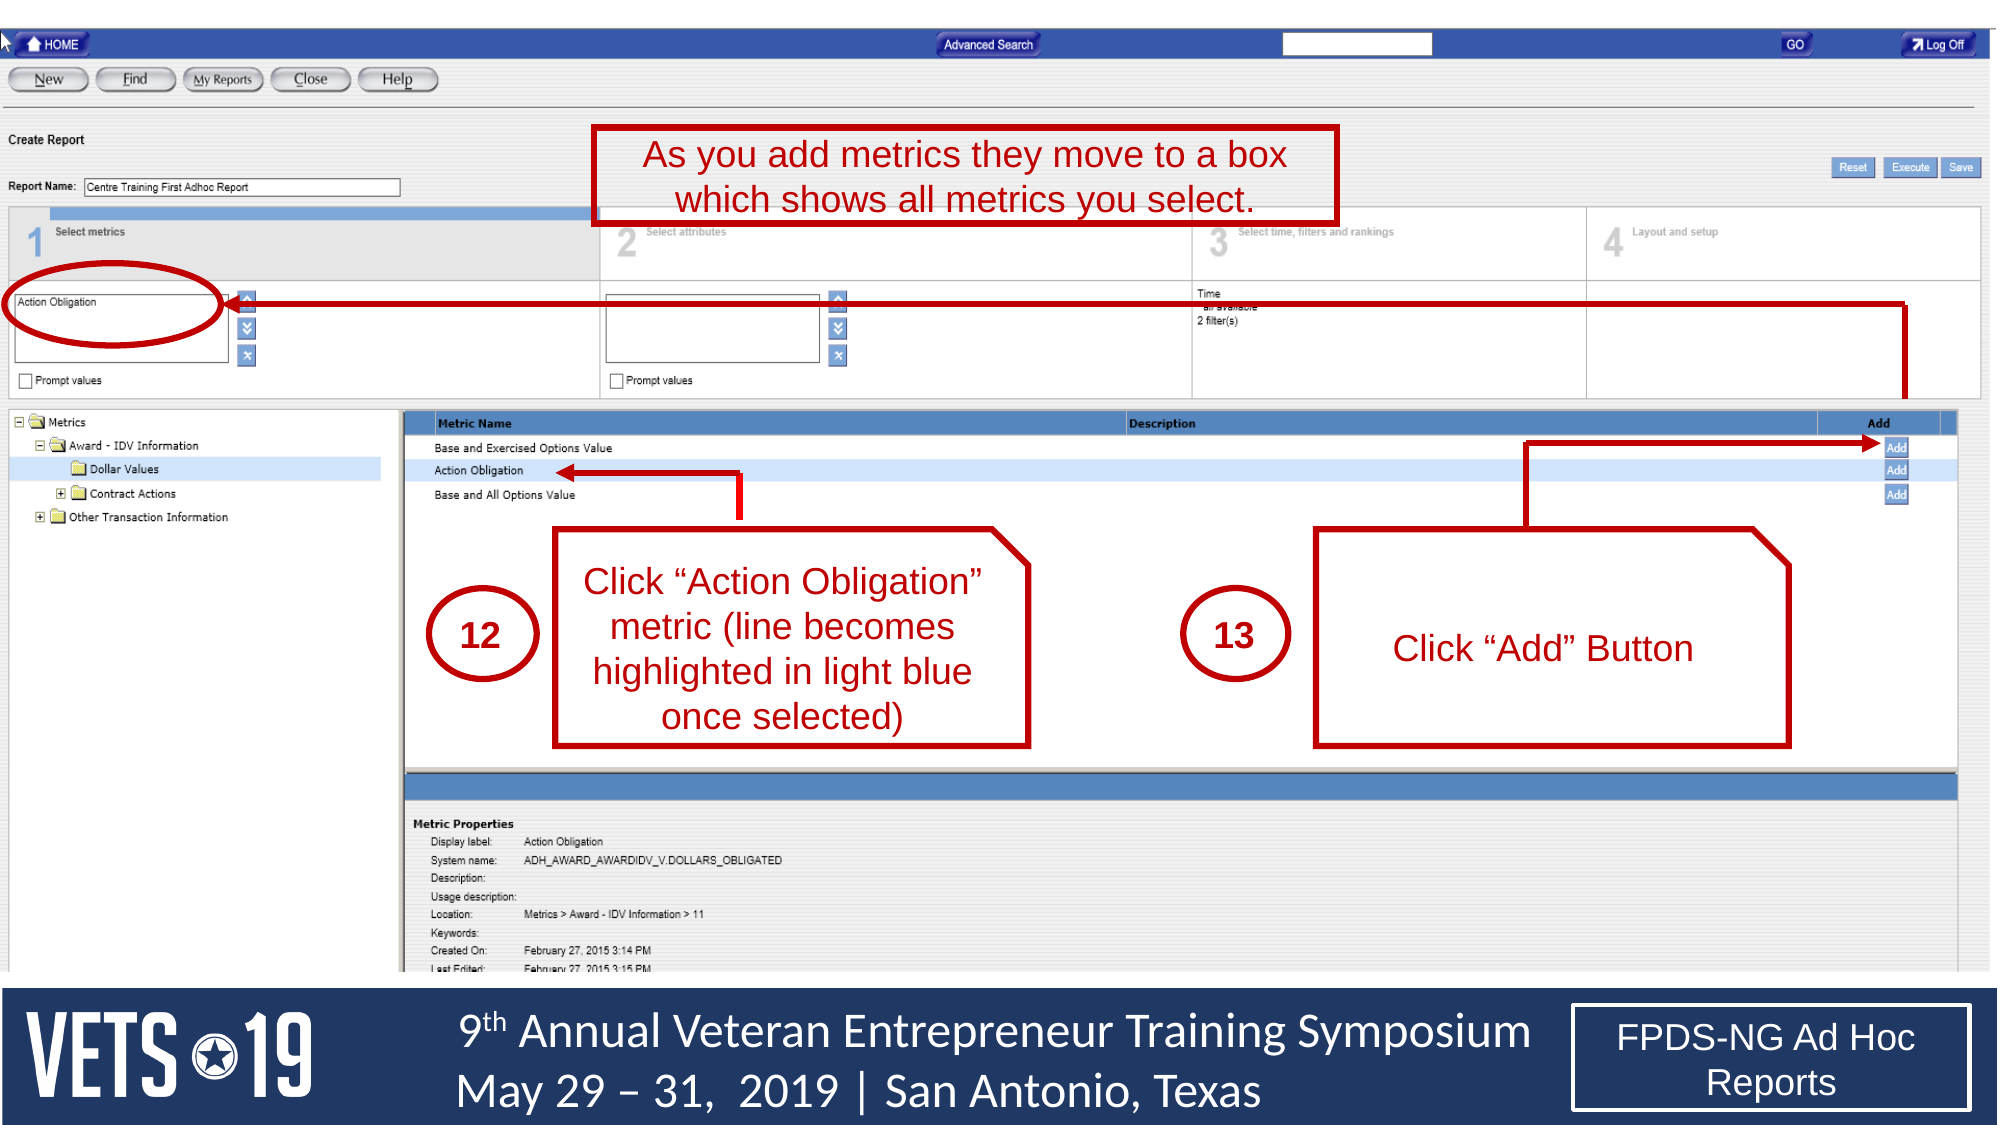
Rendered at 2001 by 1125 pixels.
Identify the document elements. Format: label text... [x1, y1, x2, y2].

picture [0, 26, 1996, 972]
text_box FPDS-NG Ad Hoc Reports [1573, 1005, 1970, 1110]
